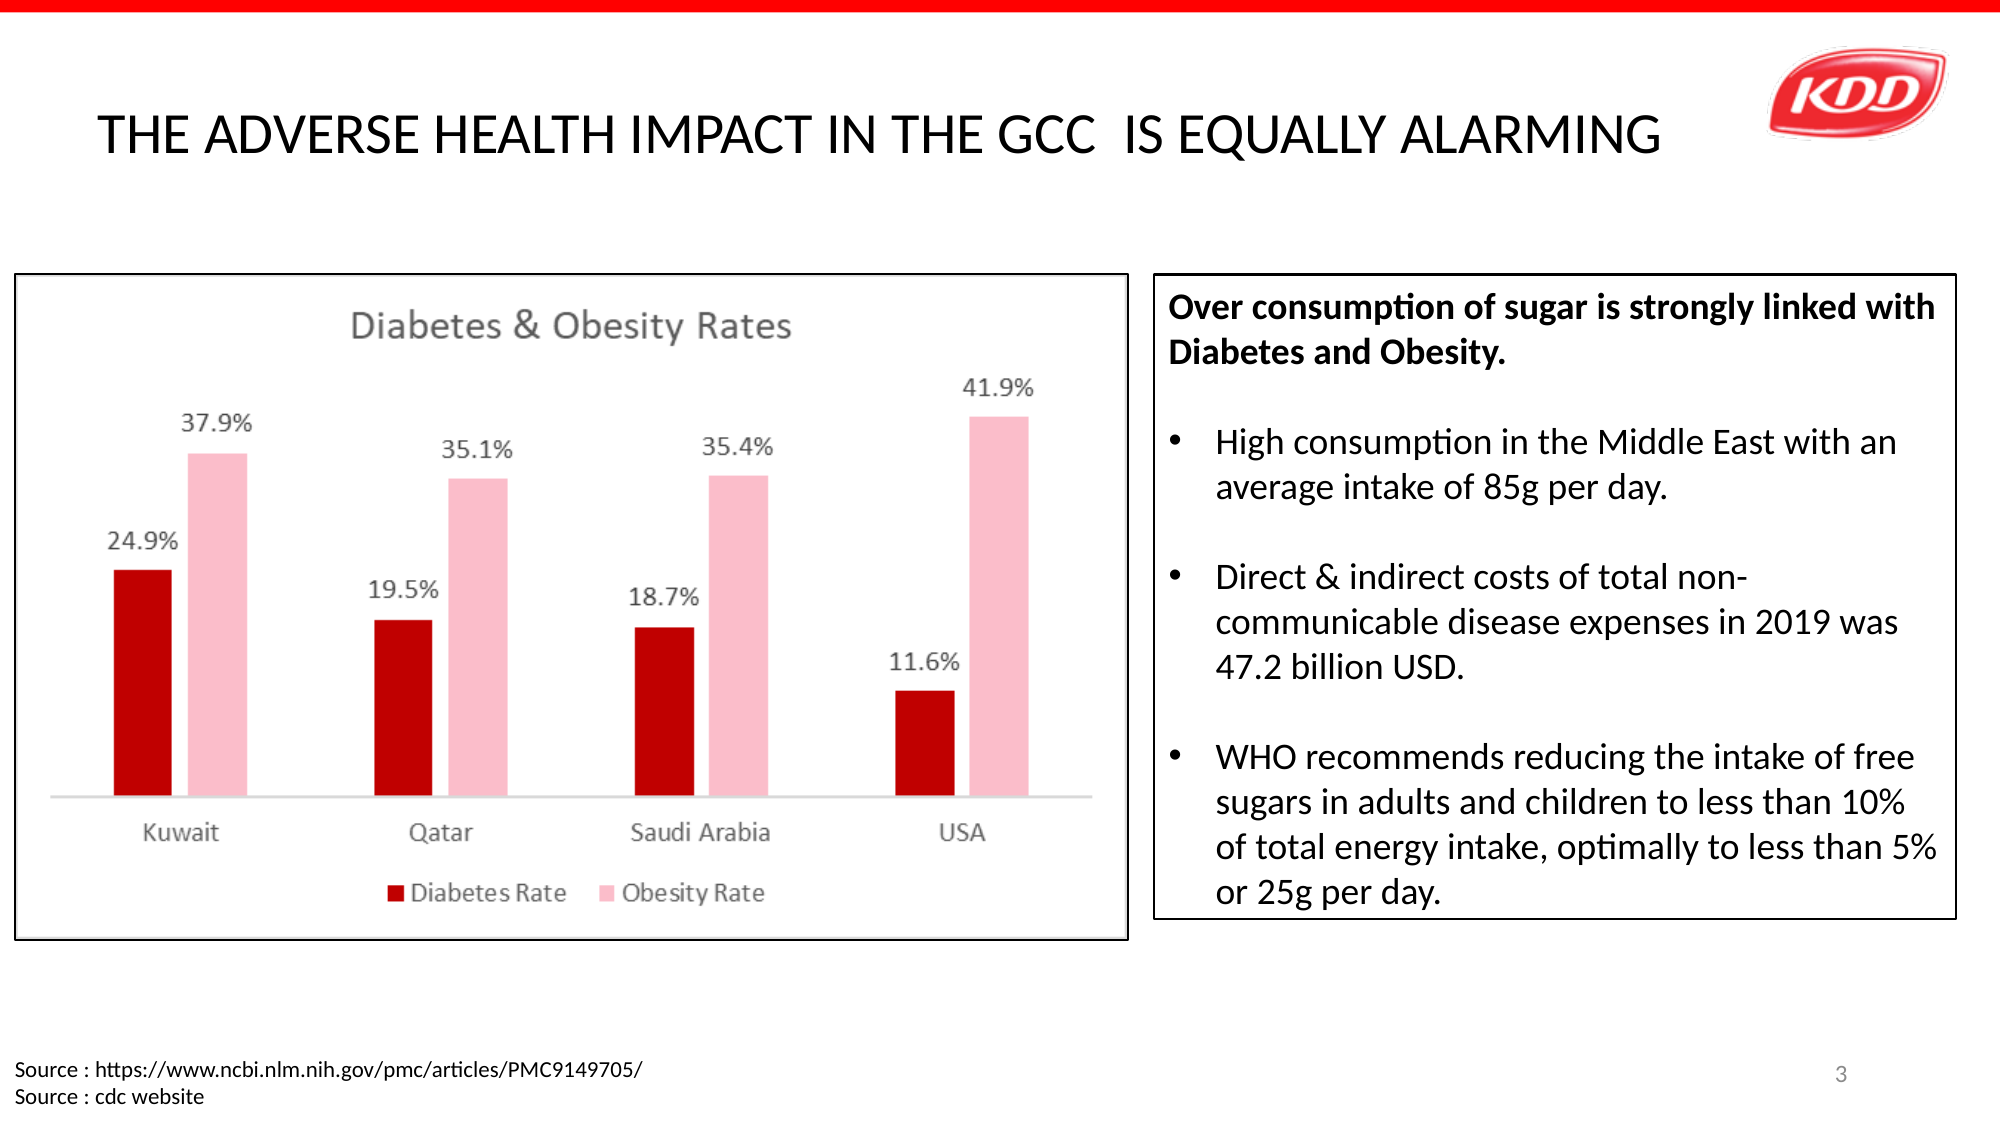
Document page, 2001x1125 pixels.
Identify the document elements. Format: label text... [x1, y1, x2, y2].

text_box Source : https://www.ncbi.nlm.nih.gov/pmc/articles/PMC9149705/ Source : cdc website [0, 1047, 739, 1117]
slide_number 3 [1412, 1042, 1863, 1103]
text_box Over consumption of sugar is strongly linked with Diabetes and Obesity. ​ High consumption in the Middle East with an average intake of 85g per day. Direct & indirect costs of total non-communicable disease expenses in 2019 was 47.2 billion USD. WHO recommends reducing the intake of free sugars in adults and children to less than 10% of total energy intake, optimally to less than 5% or 25g per day. [1153, 274, 1956, 920]
picture [1766, 45, 1950, 142]
picture [15, 274, 1128, 940]
title THE ADVERSE HEALTH IMPACT IN THE GCC IS EQUALLY ALARMING [82, 77, 1694, 192]
